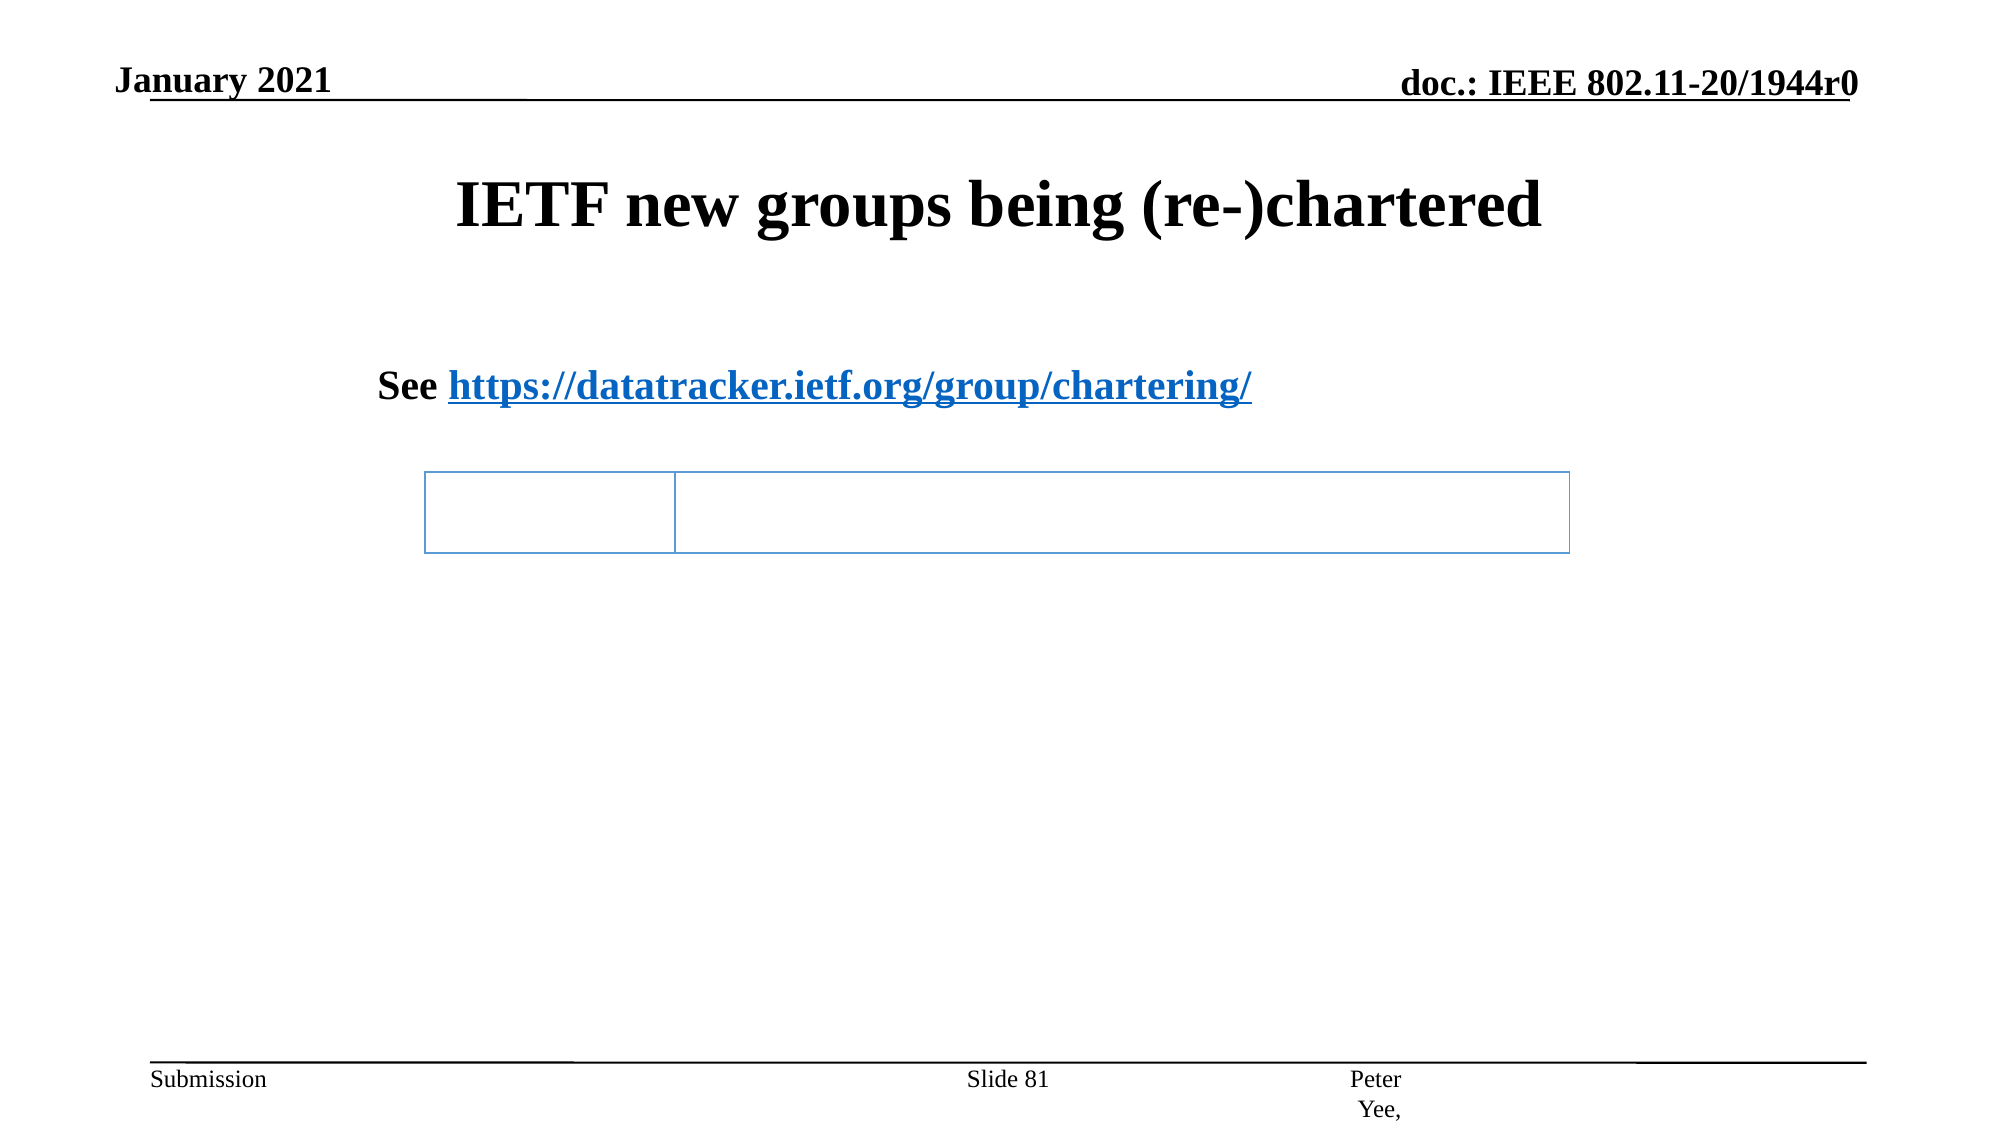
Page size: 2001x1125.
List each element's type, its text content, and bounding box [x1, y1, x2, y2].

title IETF new groups being (re-)chartered [149, 112, 1850, 288]
table_header [676, 473, 1569, 552]
table_header [426, 473, 674, 552]
list See https://datatracker.ietf.org/group/chartering/ [362, 287, 1701, 1051]
footer Peter Yee, AKAYLA [1324, 1061, 1402, 1125]
slide_number Slide 81 [950, 1061, 1067, 1123]
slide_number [114, 0, 426, 101]
